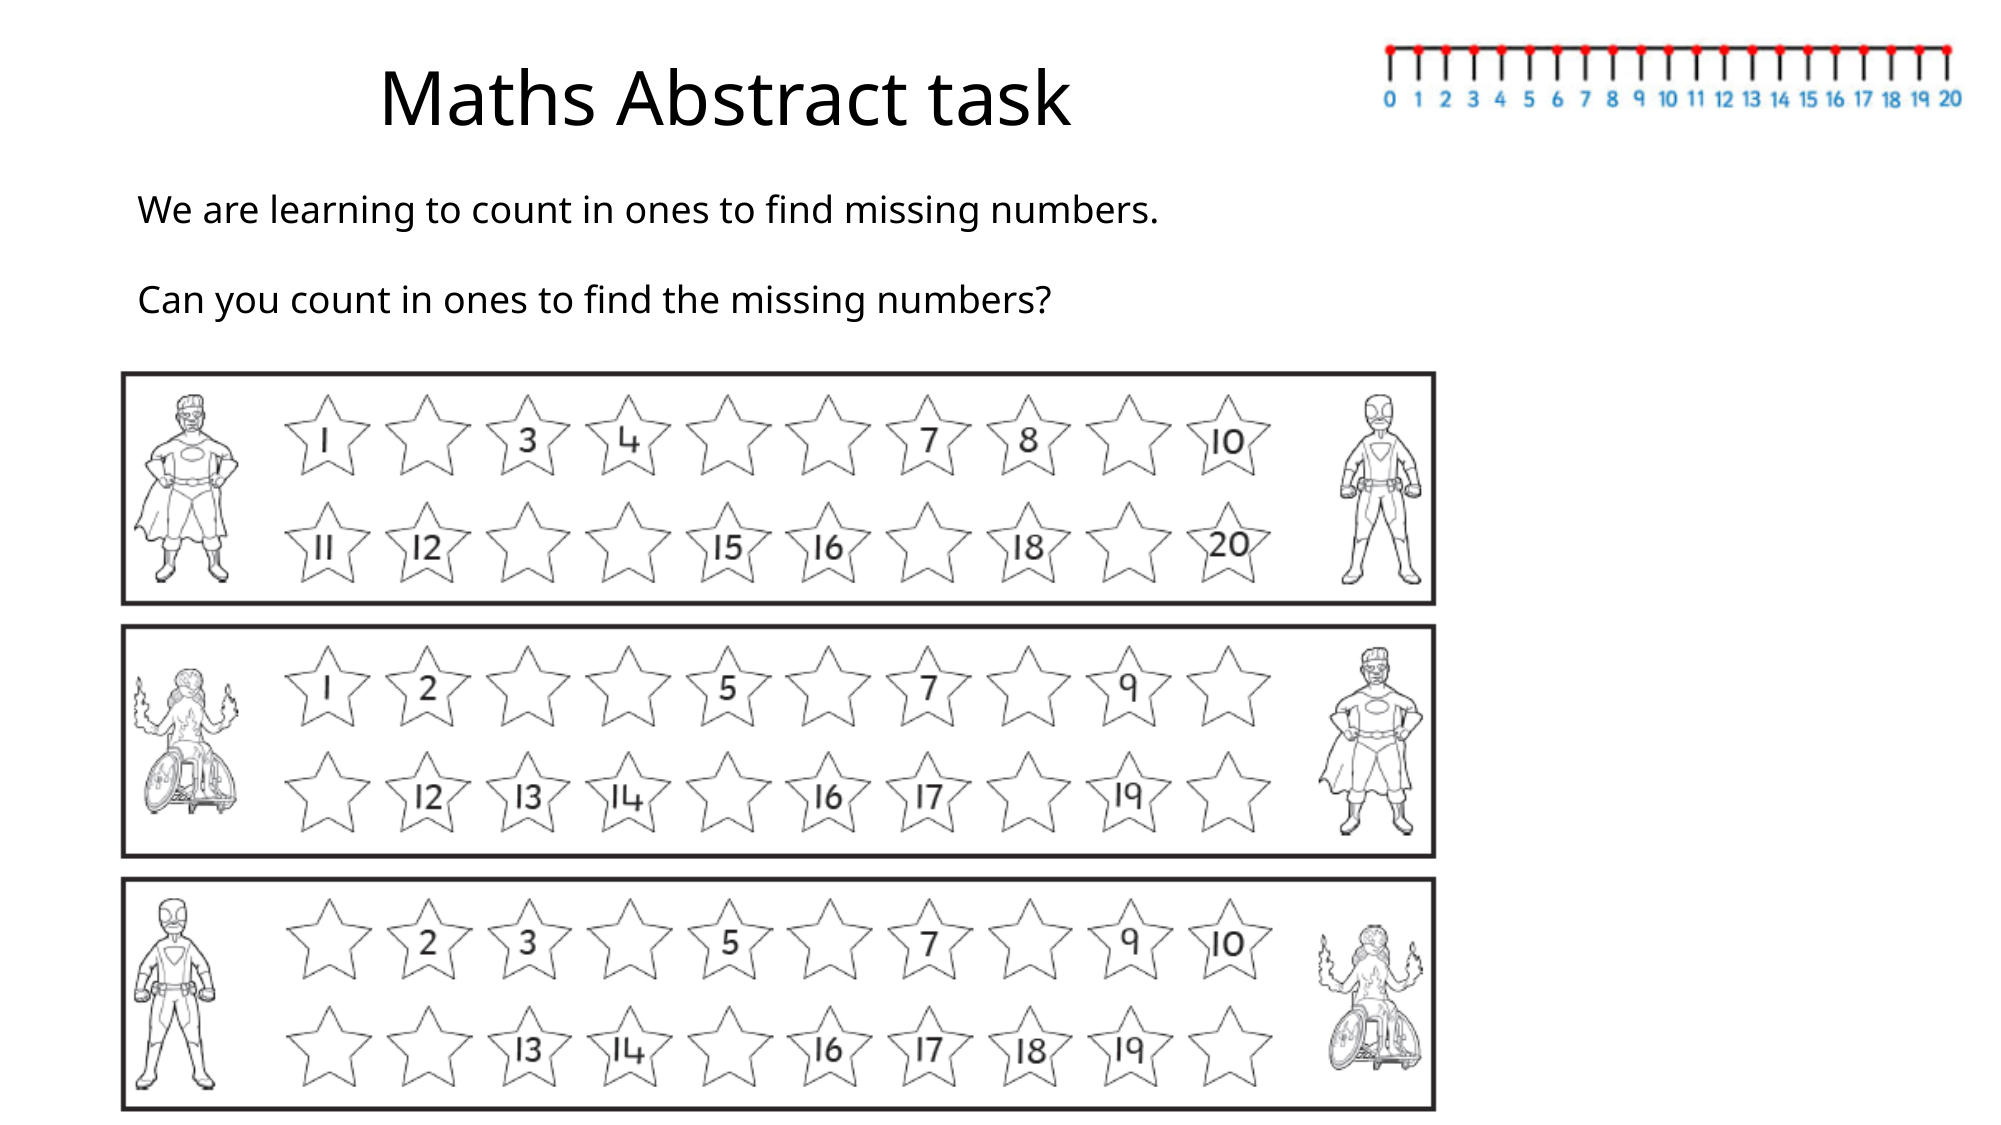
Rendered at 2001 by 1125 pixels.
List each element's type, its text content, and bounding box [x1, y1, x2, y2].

text_box We are learning to count in ones to find missing numbers. Can you count in ones to find the missing numbers? [122, 178, 1637, 329]
text_box Maths Abstract task [363, 43, 1461, 148]
picture [113, 365, 1443, 1125]
picture [1374, 33, 1965, 130]
